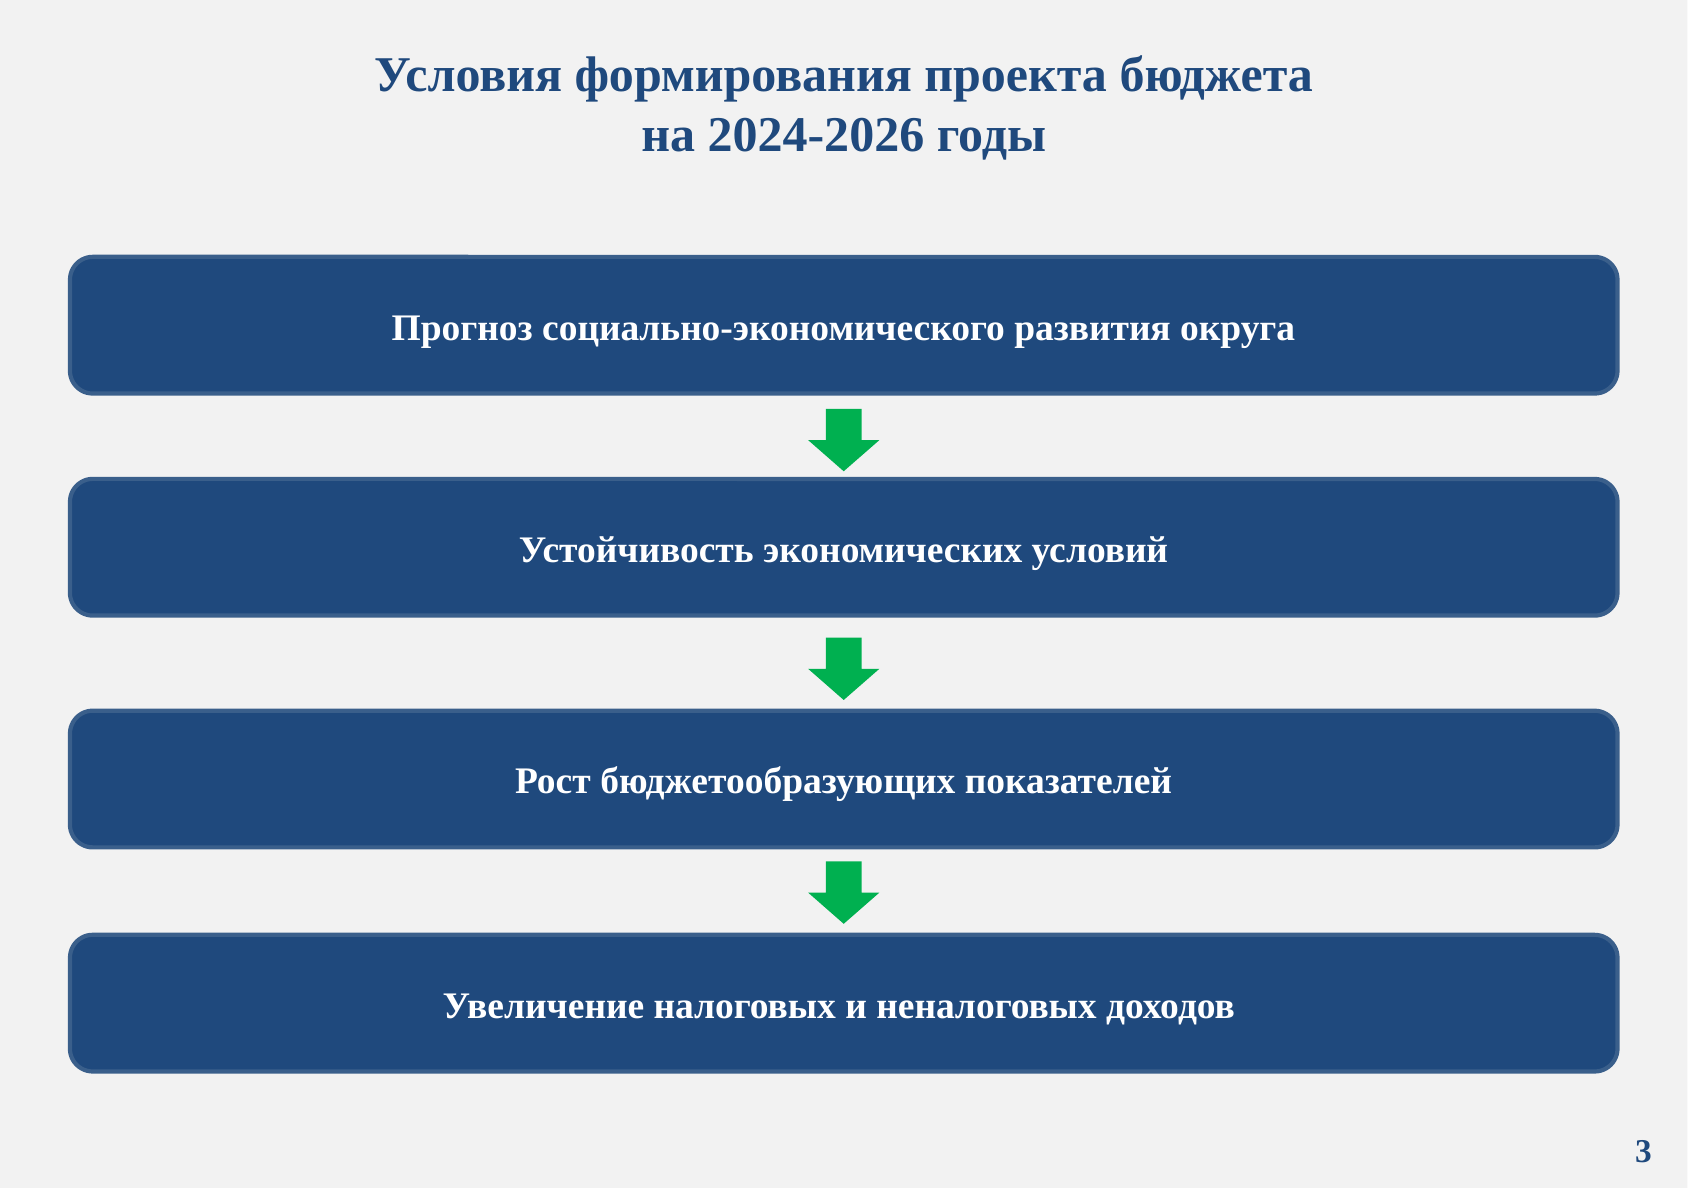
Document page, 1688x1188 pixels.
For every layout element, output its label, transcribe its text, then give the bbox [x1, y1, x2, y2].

text_box [806, 406, 882, 473]
text_box [806, 859, 882, 926]
text_box Рост бюджетообразующих показателей [67, 708, 1620, 850]
text_box Прогноз социально-экономического развития округа [67, 254, 1620, 396]
text_box [806, 635, 882, 702]
text_box Устойчивость экономических условий [67, 476, 1620, 618]
title Условия формирования проекта бюджета на 2024-2026 годы [0, 32, 1688, 171]
text_box Увеличение налоговых и неналоговых доходов [67, 932, 1620, 1074]
slide_number 3 [1609, 1116, 1678, 1183]
